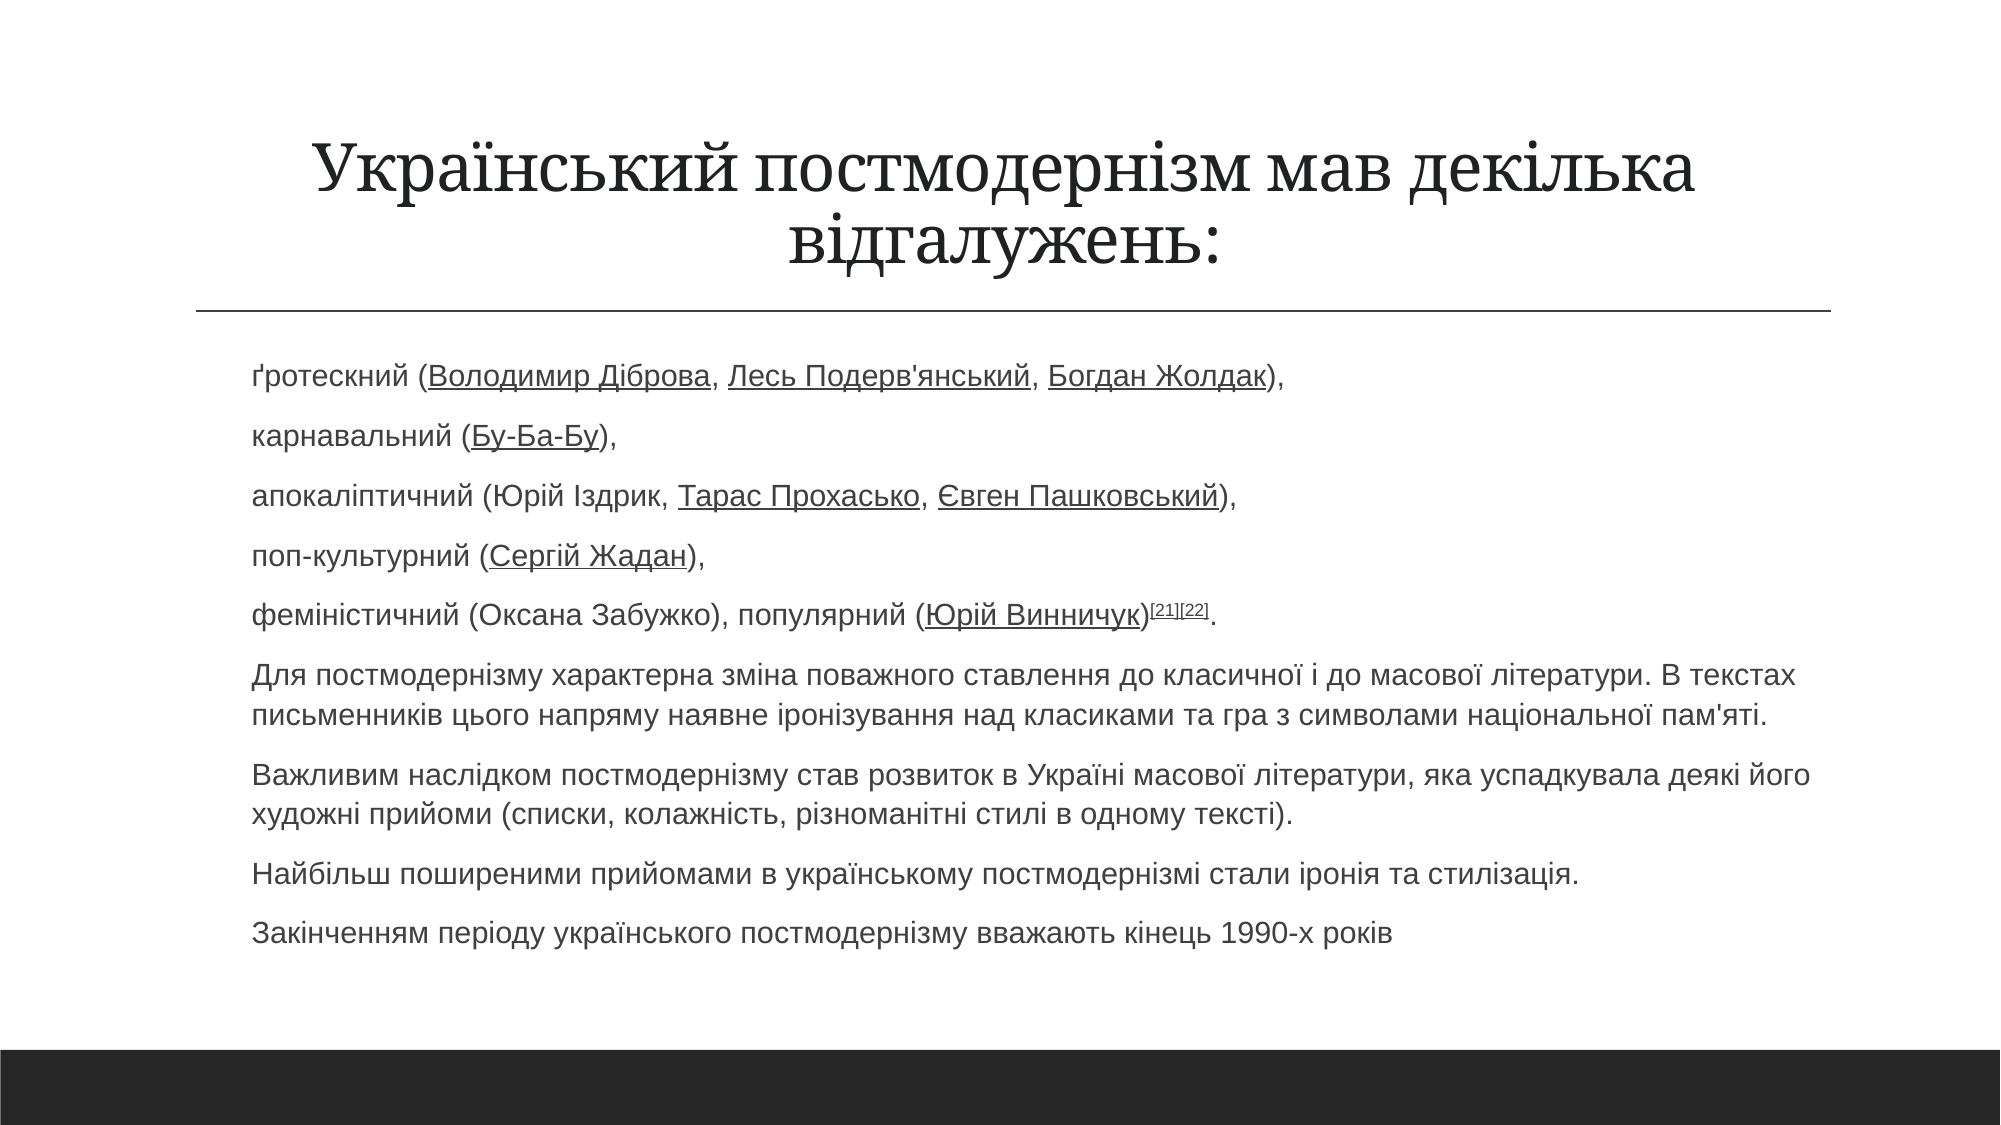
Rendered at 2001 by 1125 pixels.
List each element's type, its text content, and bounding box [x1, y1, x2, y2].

list ґротескний (Володимир Діброва, Лесь Подерв'янський, Богдан Жолдак), карнавальний (Бу-Ба-Бу), апокаліптичний (Юрій Іздрик, Тарас Прохасько, Євген Пашковський), поп-культурний (Сергій Жадан), феміністичний (Оксана Забужко), популярний (Юрій Винничук)[21][22]. Для постмодернізму характерна зміна поважного ставлення до класичної і до масової літератури. В текстах письменників цього напряму наявне іронізування над класиками та гра з символами національної пам'яті. Важливим наслідком постмодернізму став розвиток в Україні масової літератури, яка успадкувала деякі його художні прийоми (списки, колажність, різноманітні стилі в одному тексті). Найбільш поширеними прийомами в українському постмодернізмі стали іронія та стилізація. Закінченням періоду українського постмодернізму вважають кінець 1990-х років [180, 345, 1830, 963]
title Український постмодернізм мав декілька відгалужень: [180, 47, 1830, 285]
